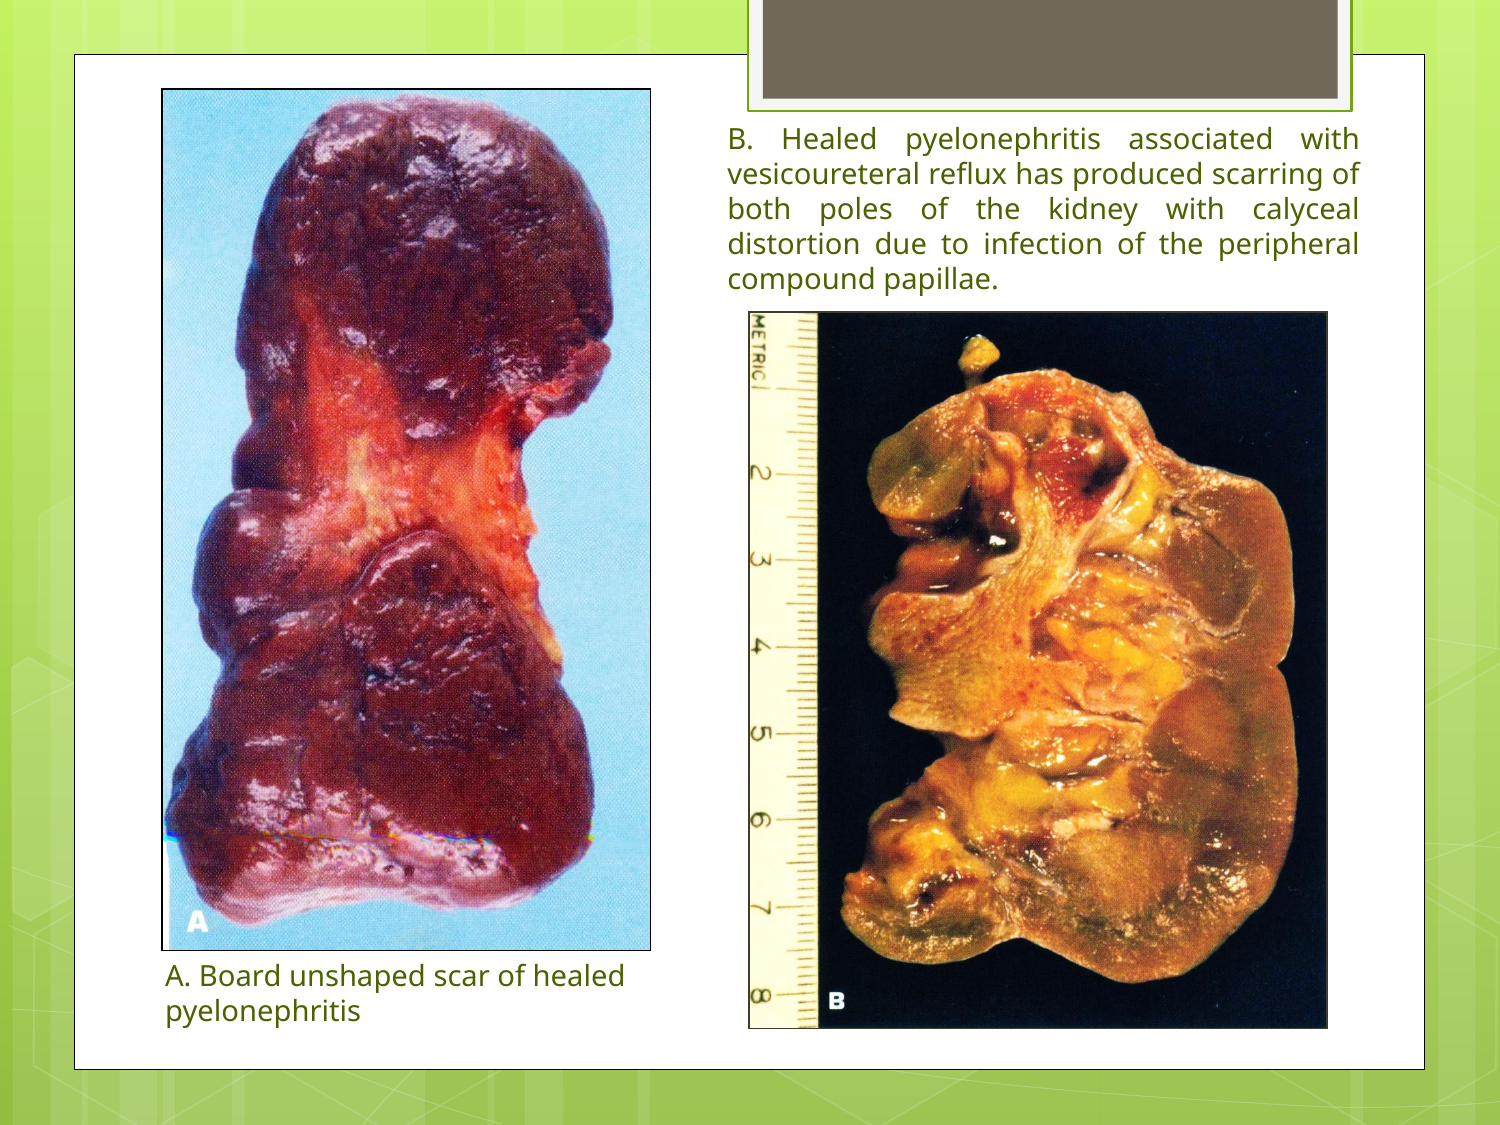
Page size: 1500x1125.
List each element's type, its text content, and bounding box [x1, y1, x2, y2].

picture [749, 312, 1327, 1028]
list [162, 89, 651, 951]
text_box B. Healed pyelonephritis associated with vesicoureteral reflux has produced scarring of both poles of the kidney with calyceal distortion due to infection of the peripheral compound papillae. [712, 112, 1375, 313]
title A. Board unshaped scar of healed pyelonephritis [149, 949, 741, 1051]
